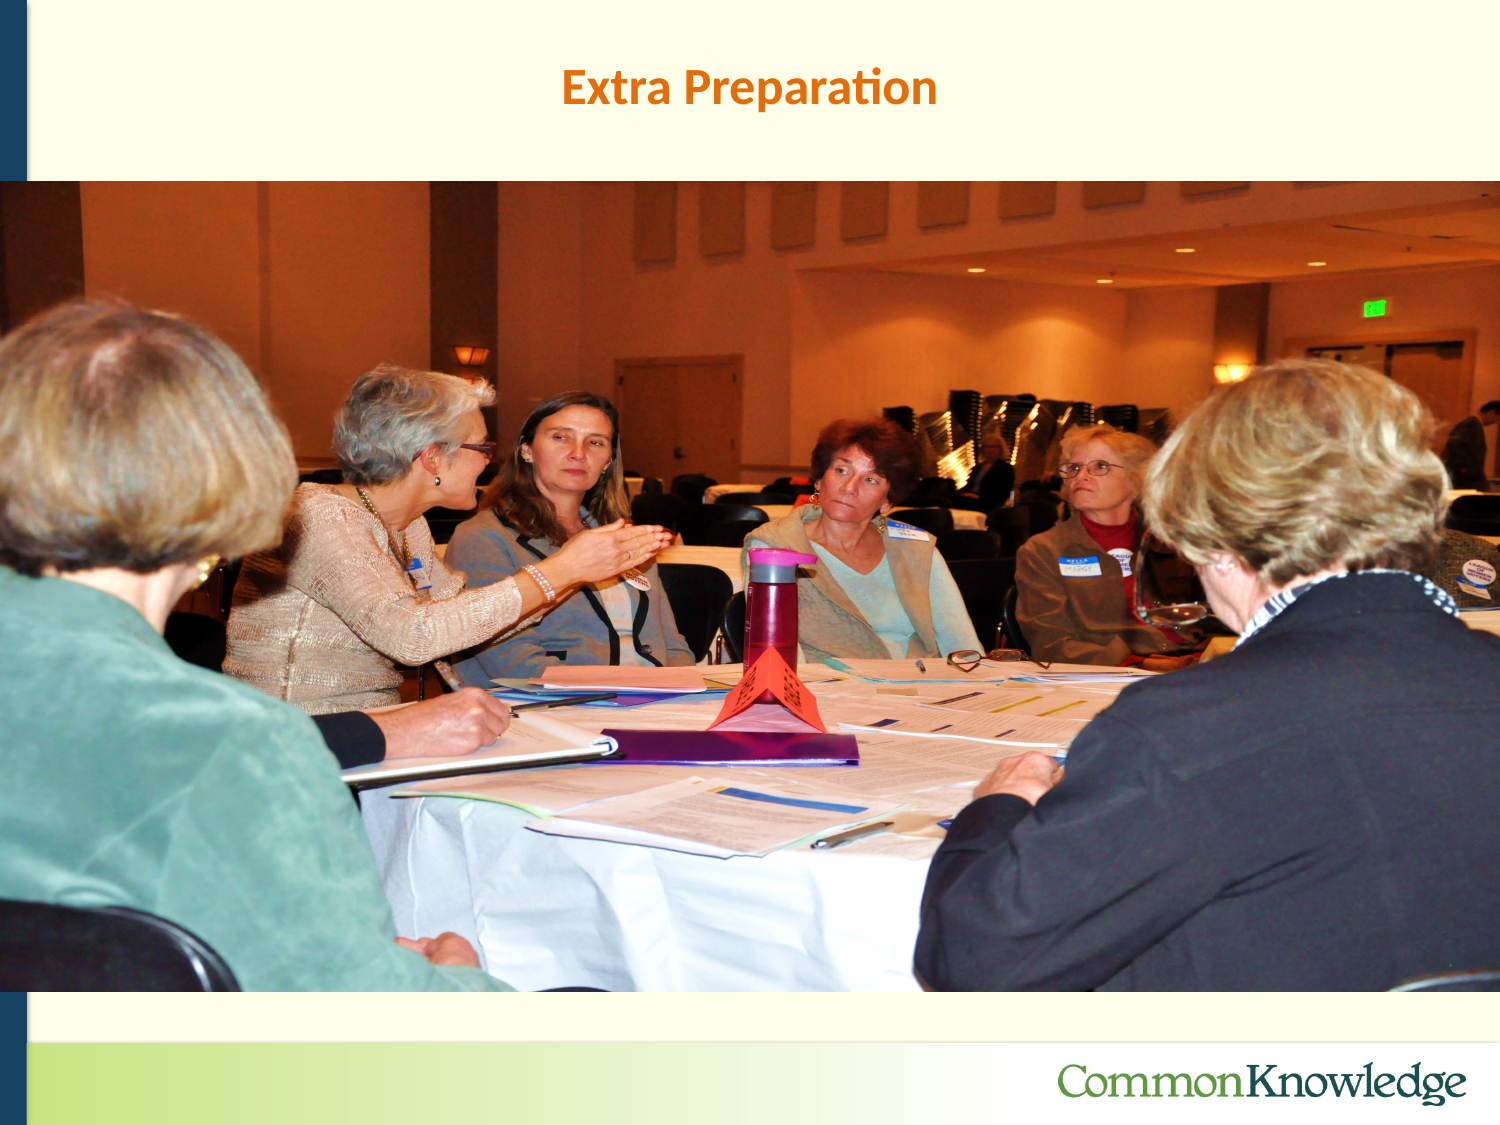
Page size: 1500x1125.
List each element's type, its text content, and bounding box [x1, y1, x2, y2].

picture [1058, 1062, 1466, 1106]
picture [0, 180, 1500, 992]
title Extra Preparation [0, 45, 1500, 123]
